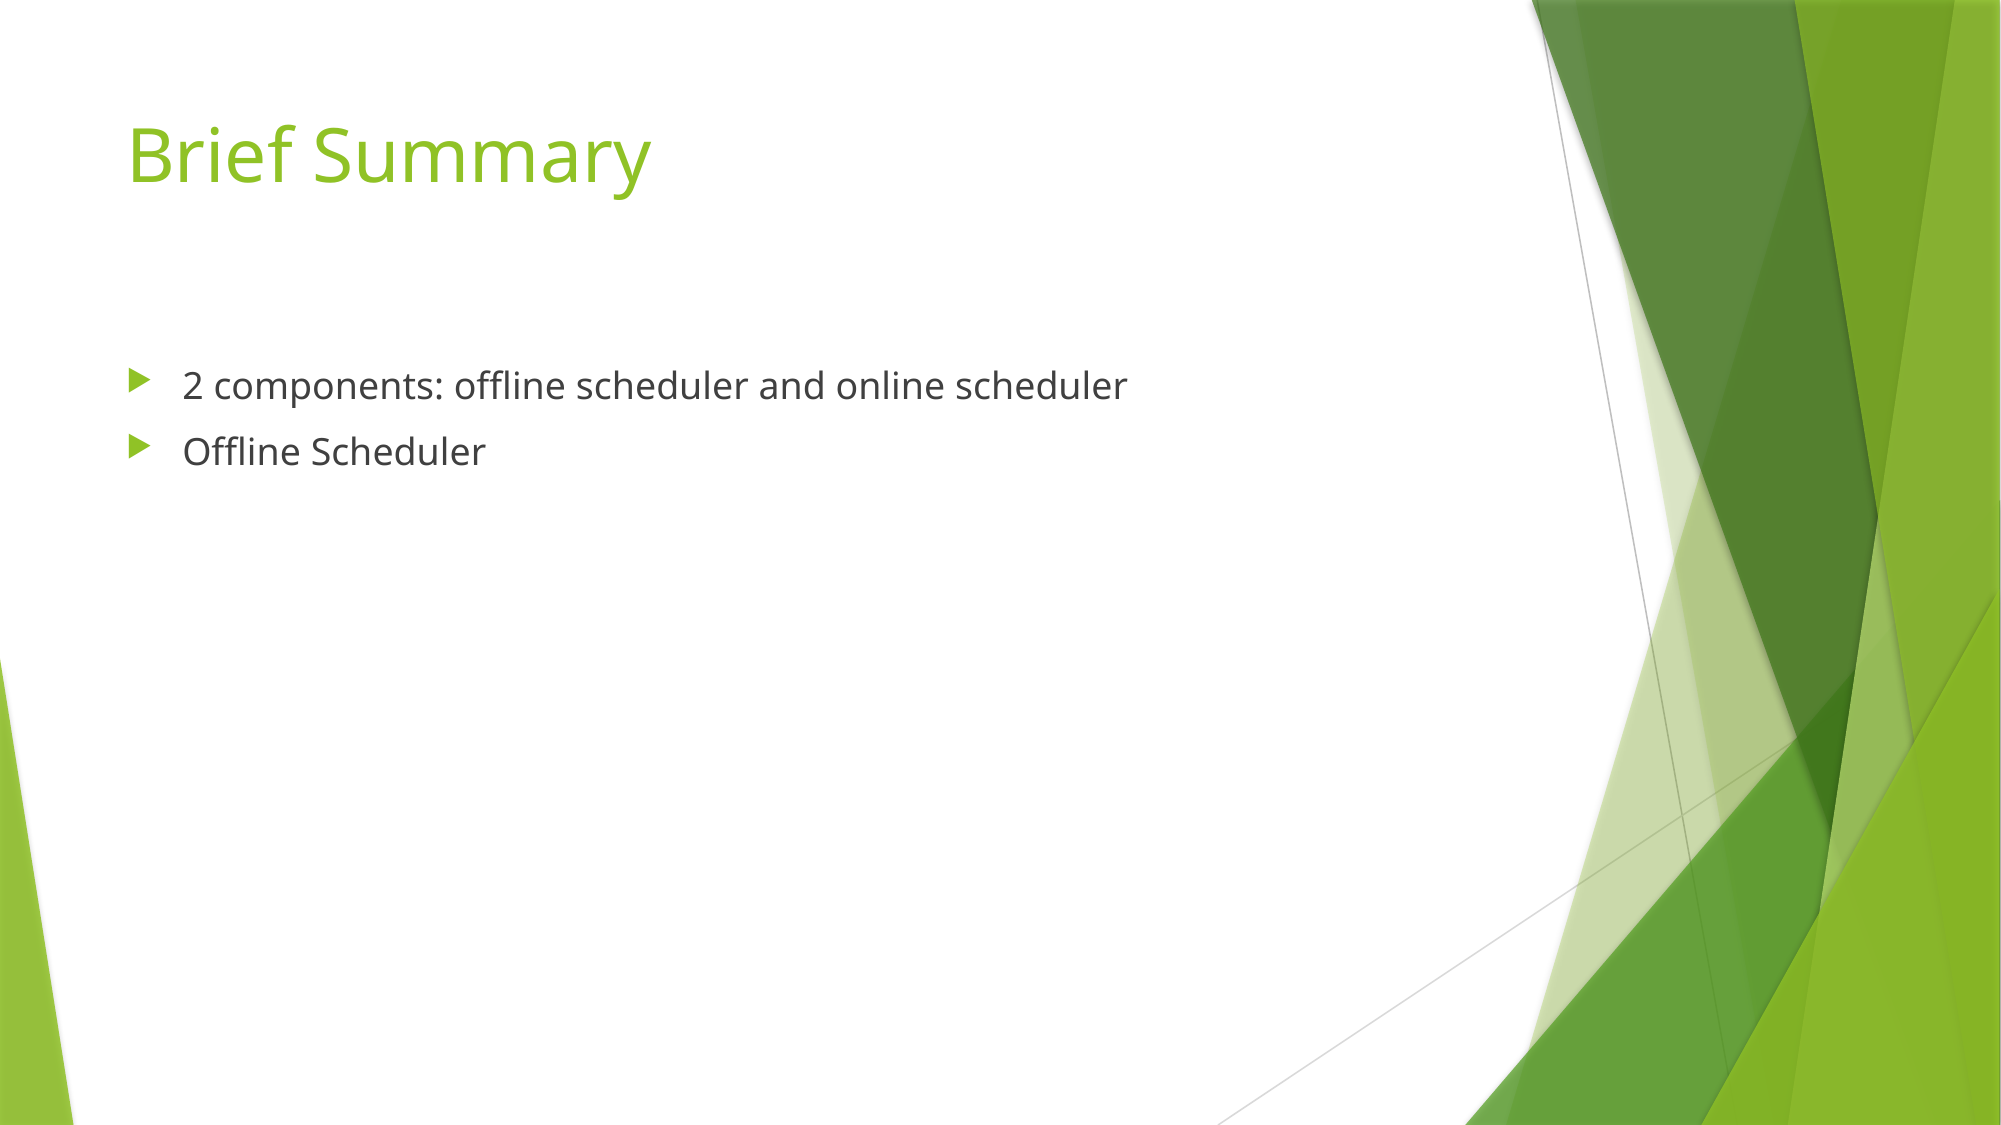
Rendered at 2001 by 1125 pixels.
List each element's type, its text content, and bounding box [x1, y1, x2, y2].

list 2 components: offline scheduler and online scheduler Offline Scheduler [111, 354, 1522, 992]
title Brief Summary [111, 99, 1522, 317]
